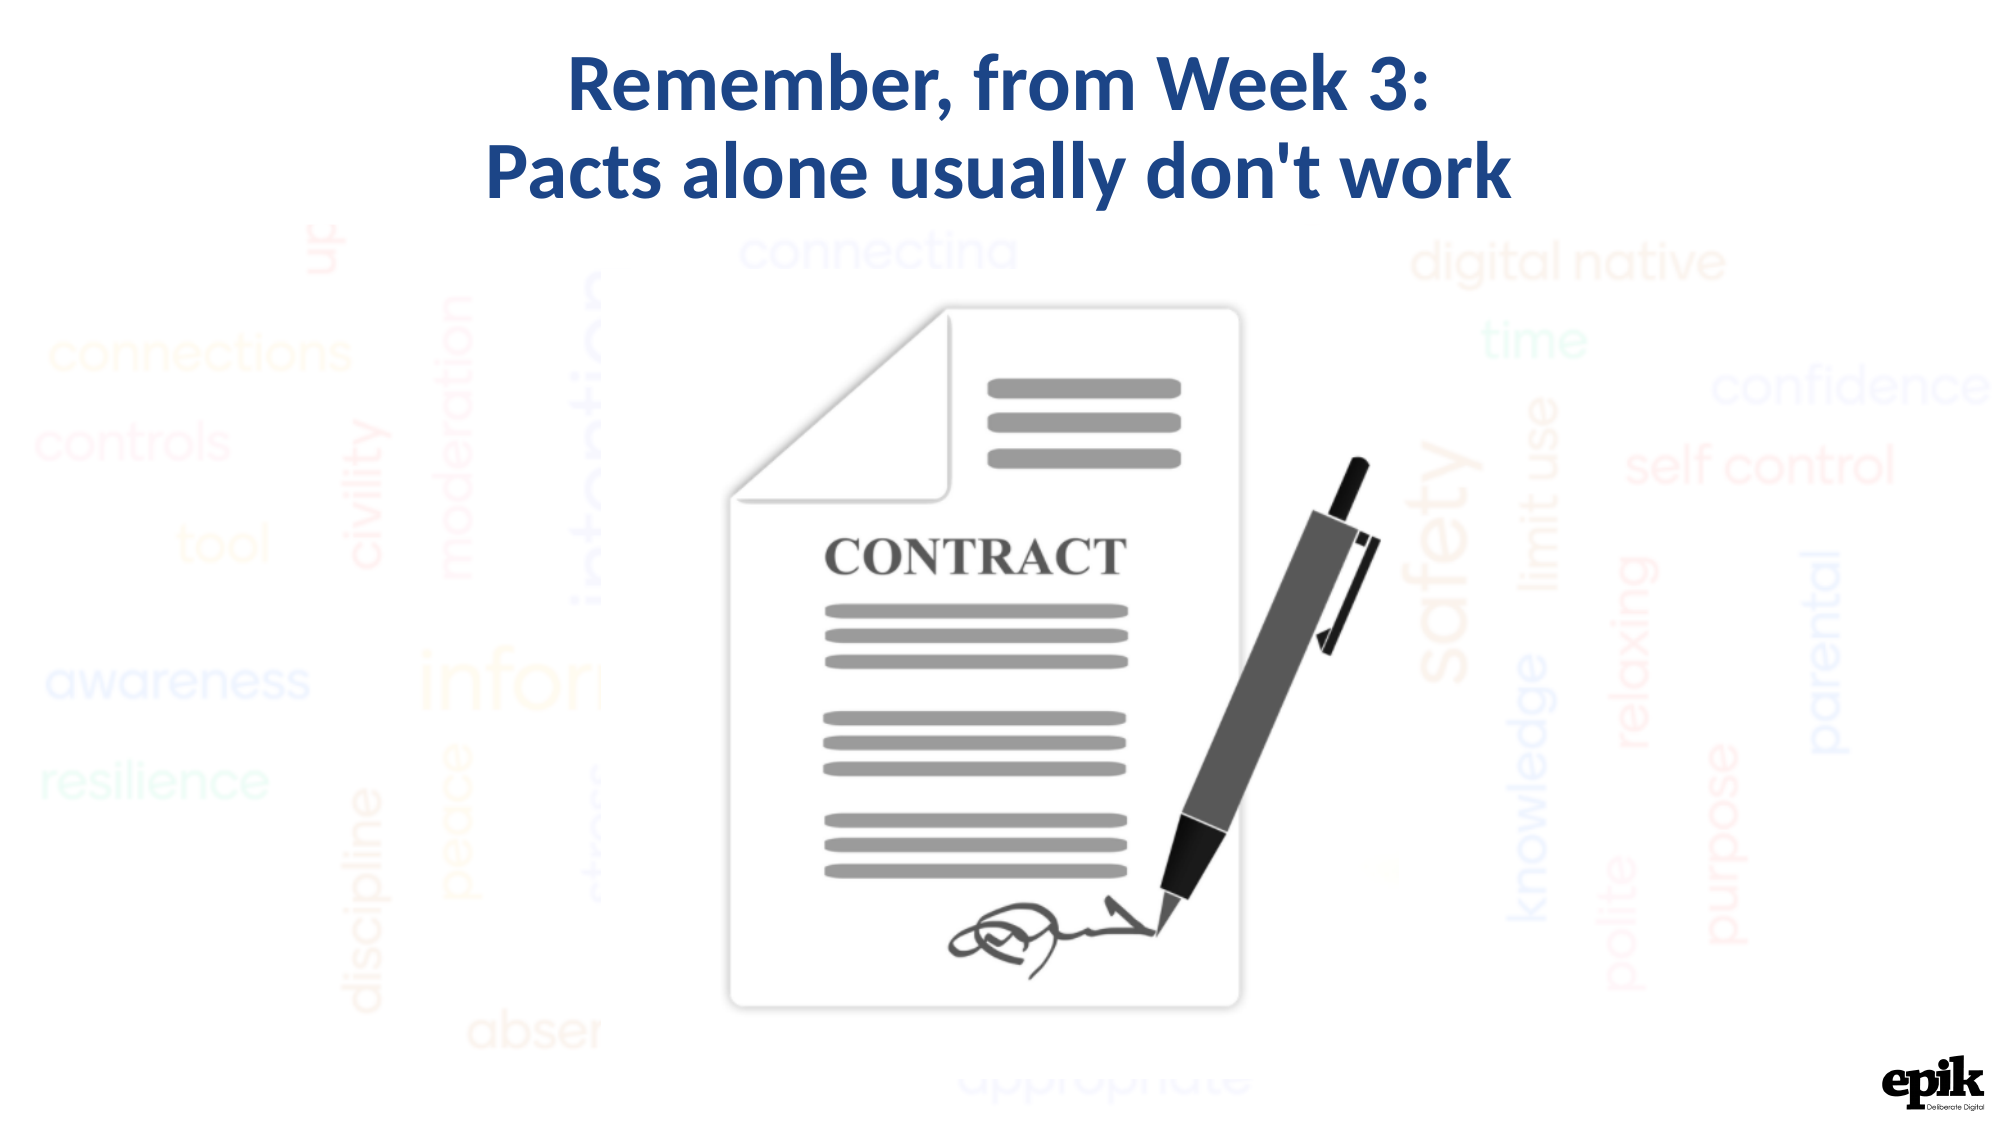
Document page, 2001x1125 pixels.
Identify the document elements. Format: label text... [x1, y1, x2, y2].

title Remember, from Week 3: Pacts alone usually don't work [102, 32, 1898, 225]
picture [601, 269, 1399, 1080]
picture [1866, 1016, 2000, 1125]
